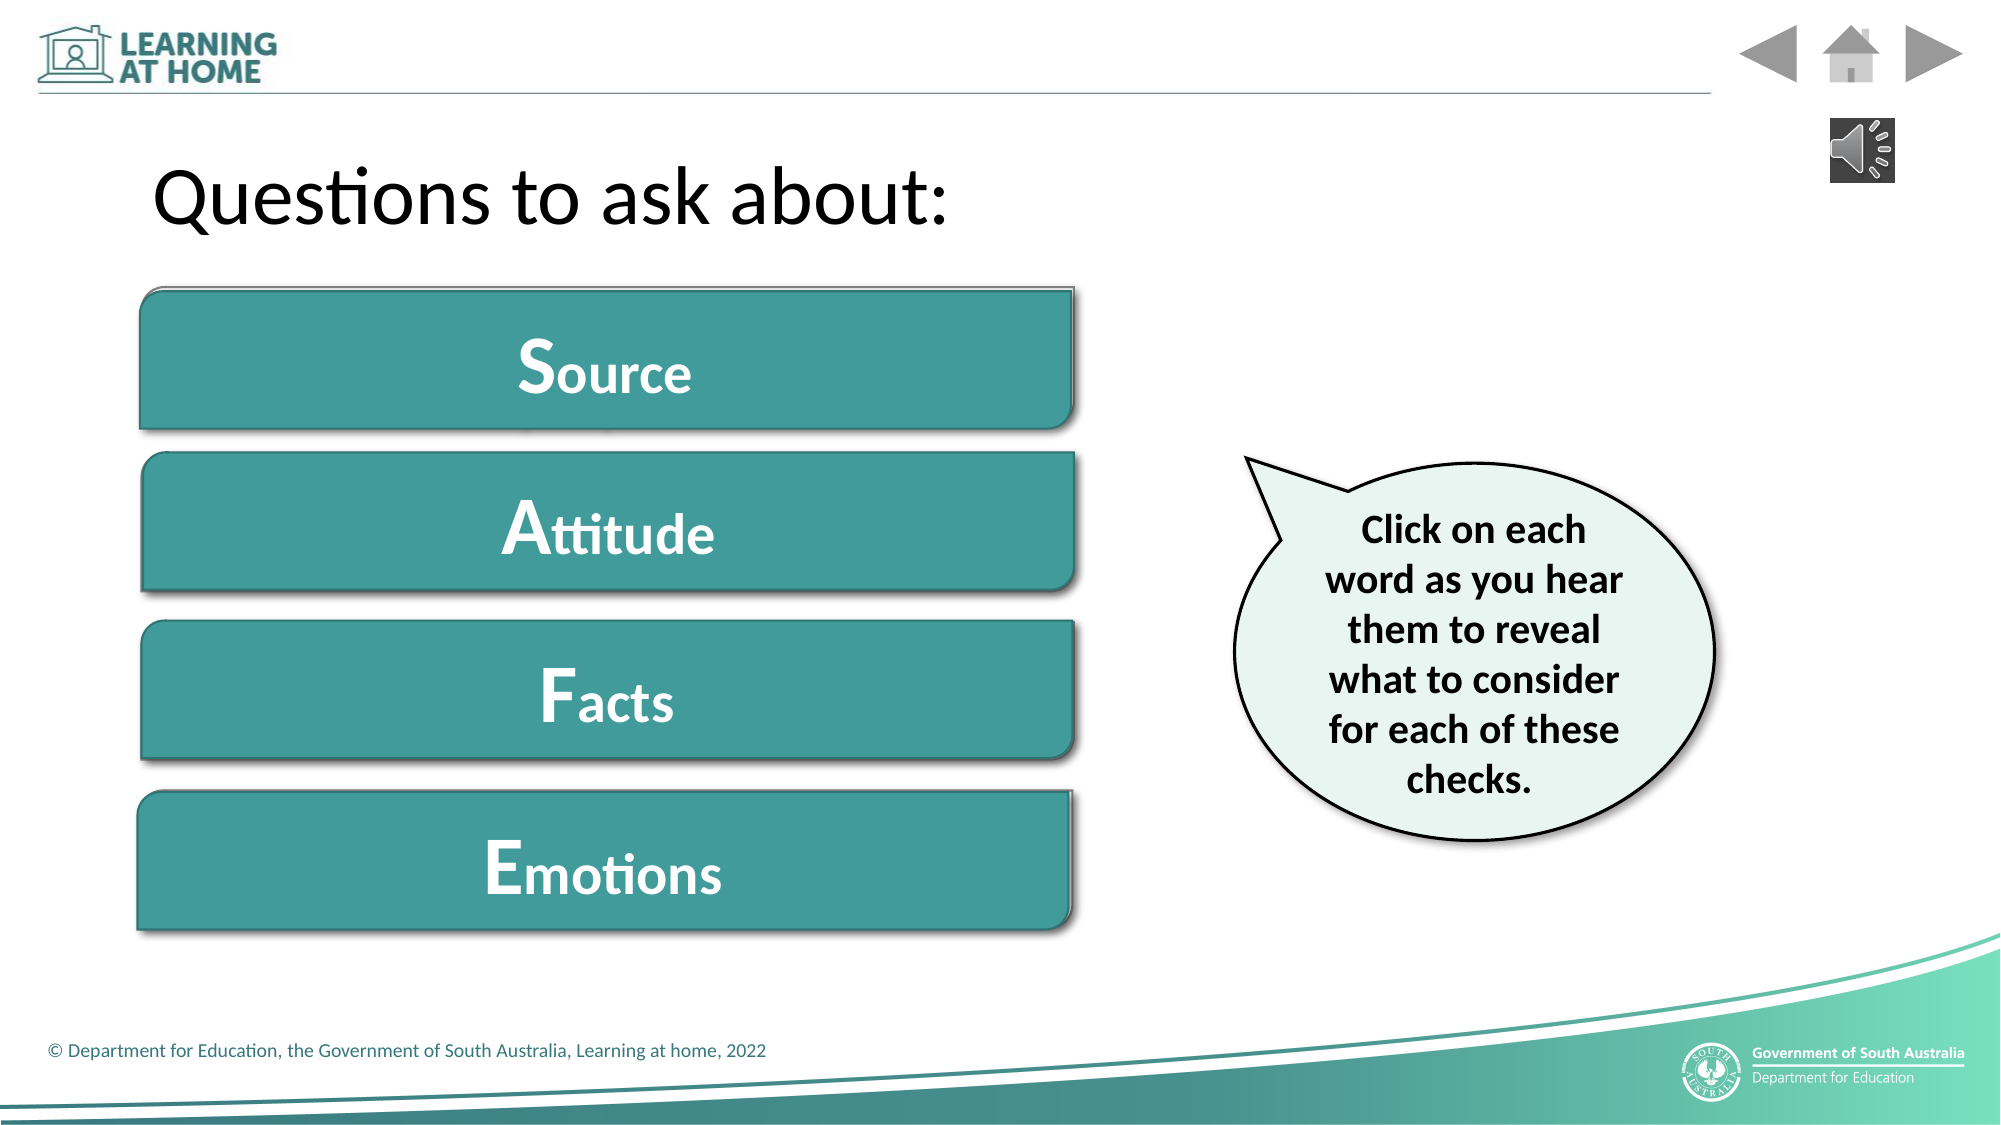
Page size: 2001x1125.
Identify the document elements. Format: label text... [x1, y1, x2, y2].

text_box Source [138, 289, 1072, 430]
text_box Facts [140, 619, 1074, 759]
picture [0, 0, 2001, 1125]
text_box Source - Does the evidence come from a reliable source, such as a referenced image, quality article, expert person?​ [142, 285, 1075, 300]
text_box © Department for Education, the Government of South Australia, Learning at home, 2022 [27, 1015, 797, 1078]
text_box Emotions [136, 790, 1070, 931]
title Questions to ask about: [137, 144, 1863, 253]
text_box Attitude [141, 451, 1075, 591]
text_box Click on each word as you hear them to reveal what to consider for each of these checks. [1233, 456, 1716, 842]
